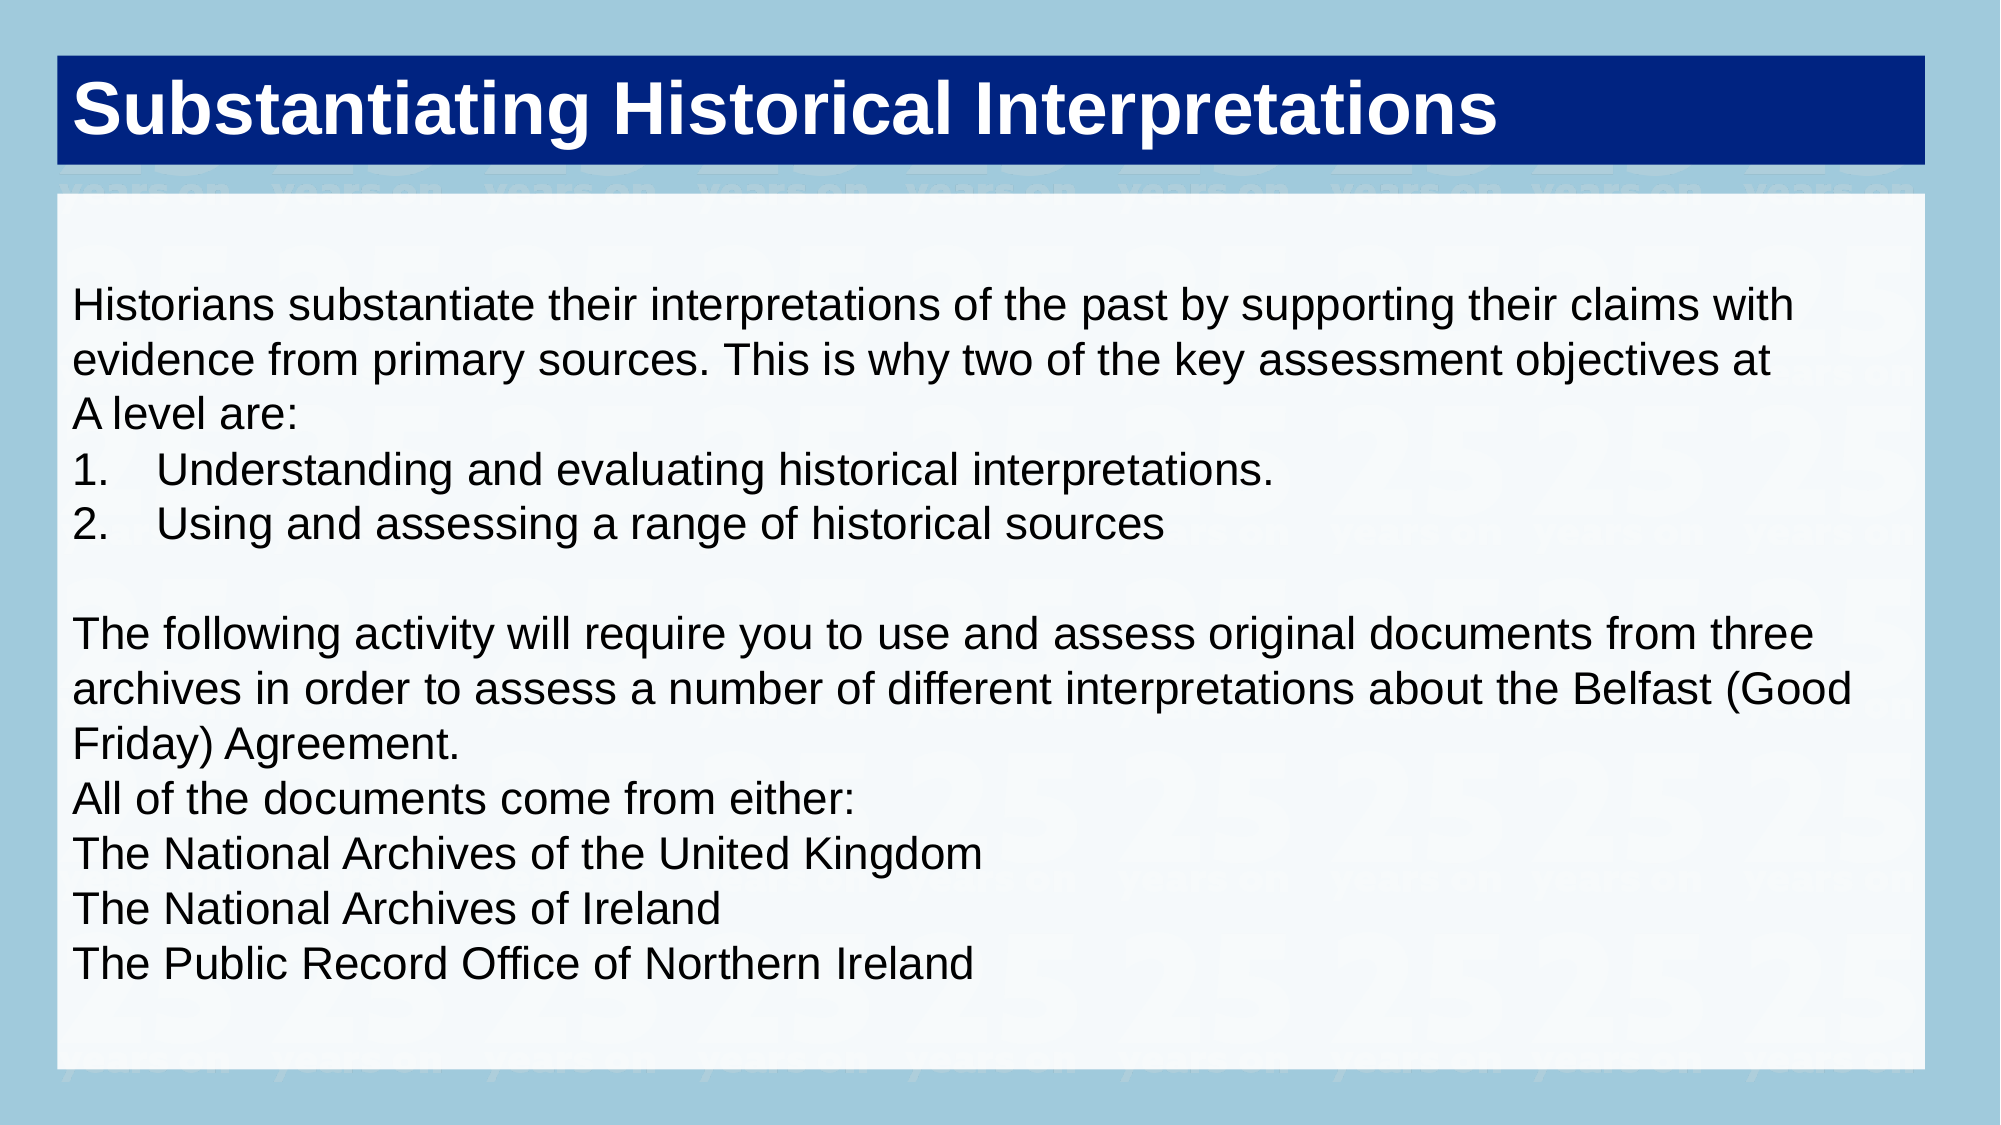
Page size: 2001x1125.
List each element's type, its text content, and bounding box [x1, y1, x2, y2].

list Historians substantiate their interpretations of the past by supporting their claims with evidence from primary sources. This is why two of the key assessment objectives at A level are: Understanding and evaluating historical interpretations. Using and assessing a range of historical sources The following activity will require you to use and assess original documents from three archives in order to assess a number of different interpretations about the Belfast (Good Friday) Agreement. All of the documents come from either: The National Archives of the United Kingdom The National Archives of Ireland The Public Record Office of Northern Ireland [57, 193, 1925, 1070]
title Substantiating Historical Interpretations [57, 55, 1925, 165]
picture [56, 48, 1503, 1090]
picture [1528, 48, 1947, 1090]
